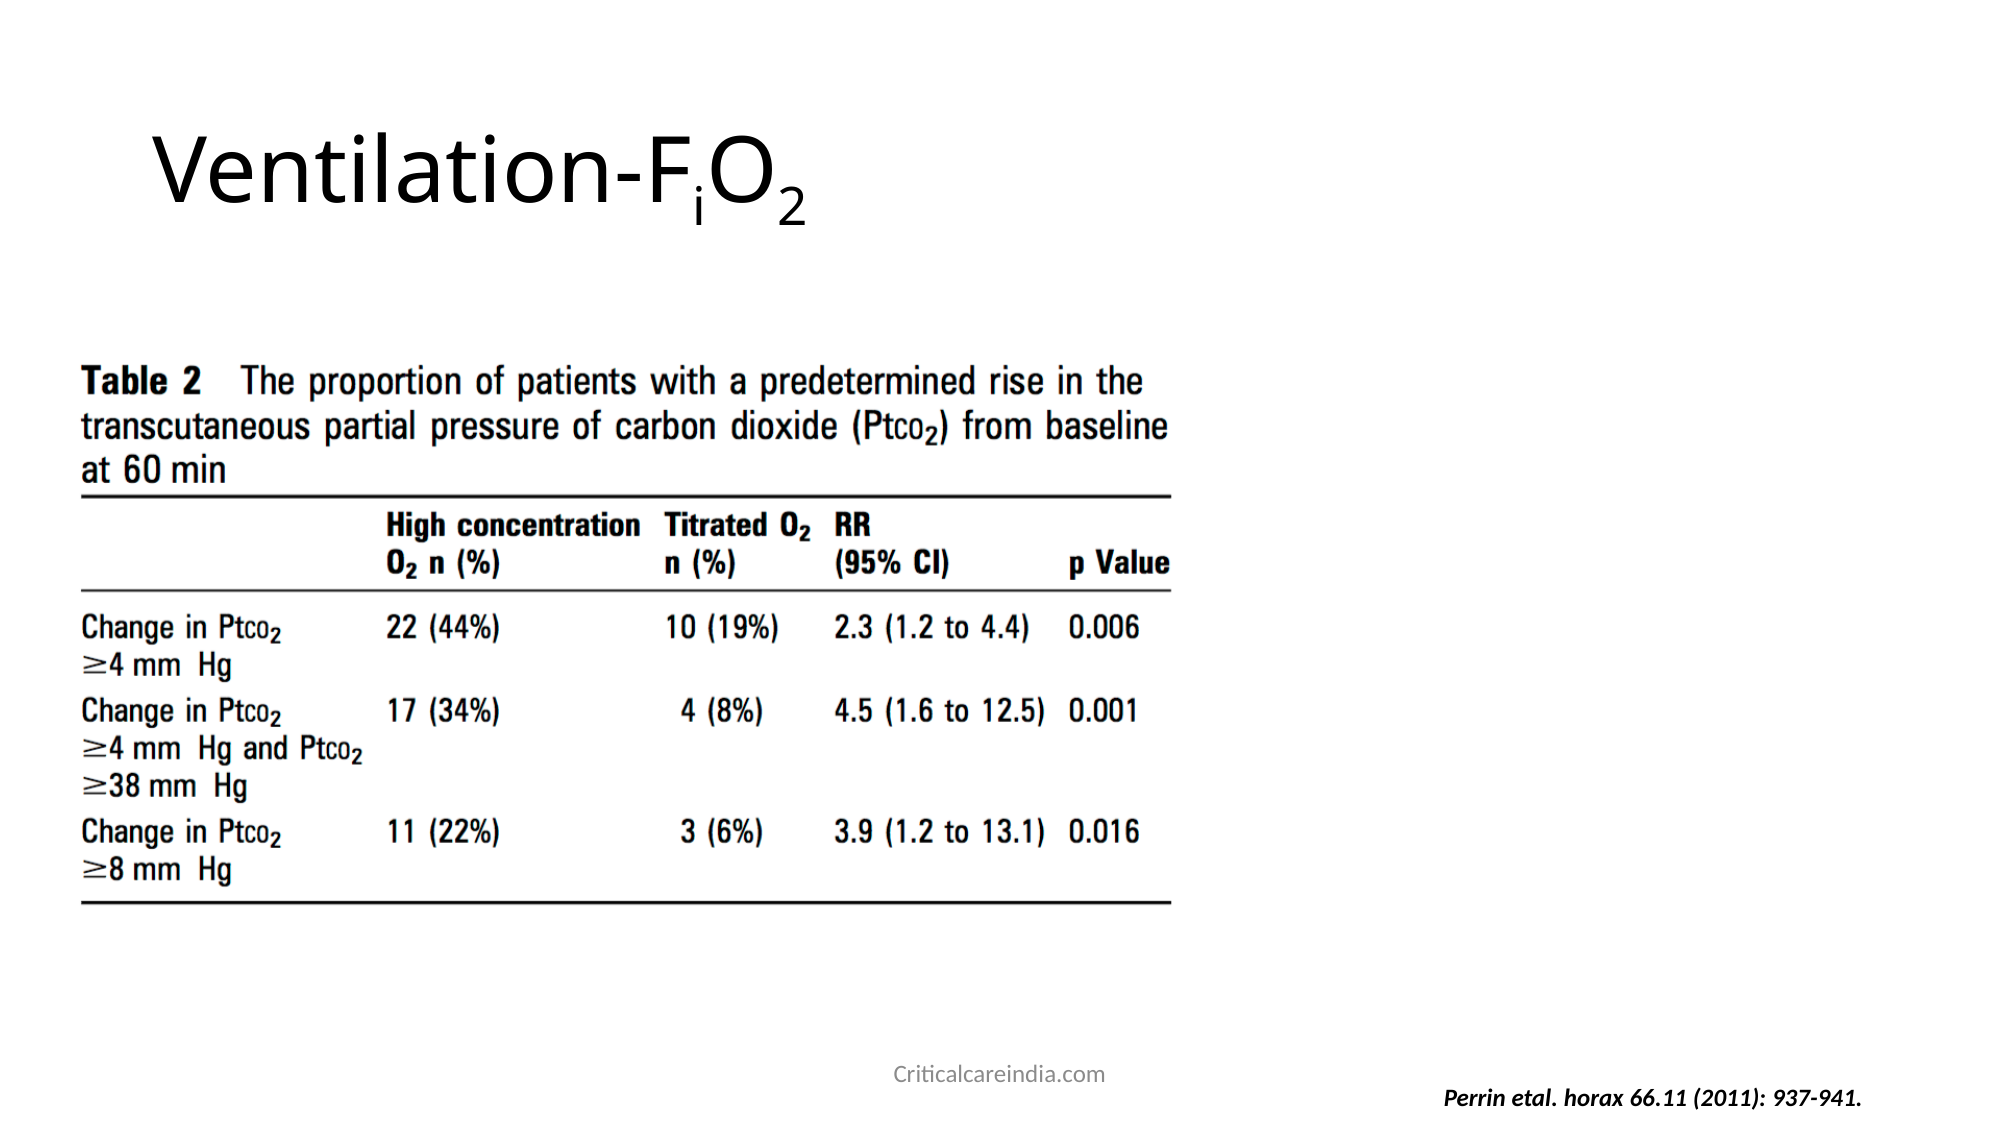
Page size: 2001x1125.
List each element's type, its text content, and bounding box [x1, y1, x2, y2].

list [56, 337, 1213, 946]
title Ventilation-FiO2 [137, 59, 1863, 278]
text_box Perrin etal. horax 66.11 (2011): 937-941. [1428, 1073, 1879, 1119]
footer Criticalcareindia.com [662, 1042, 1338, 1103]
